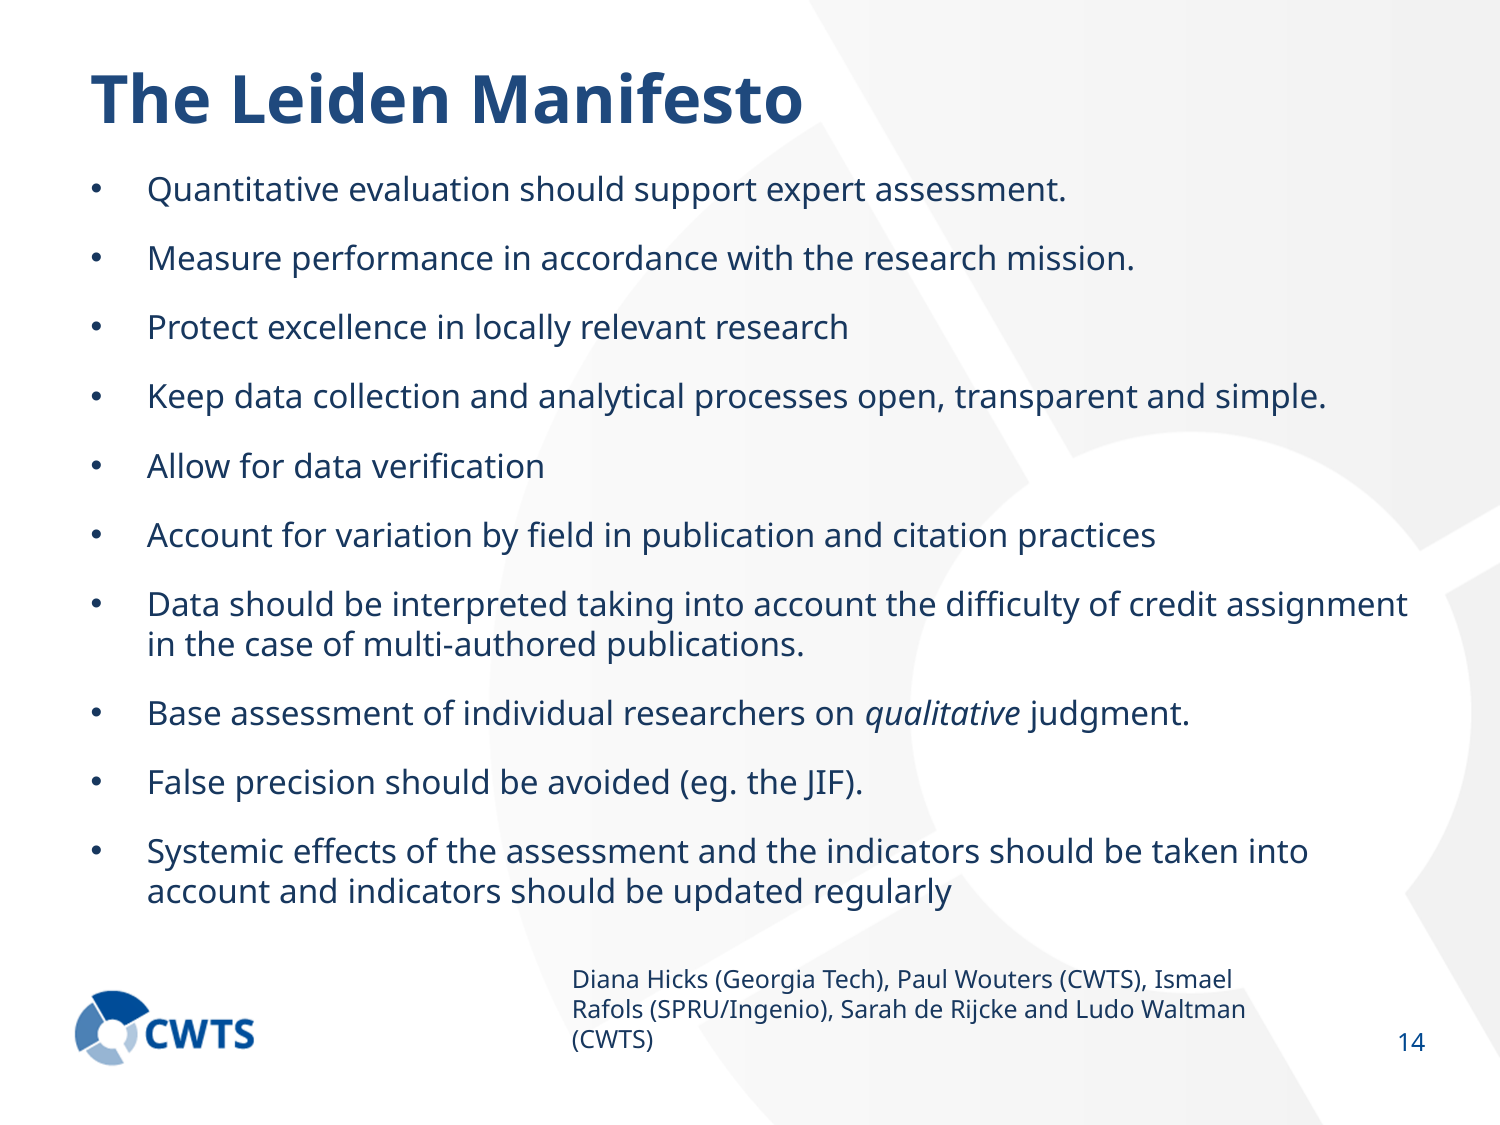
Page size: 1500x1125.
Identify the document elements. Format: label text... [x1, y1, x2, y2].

text_box Diana Hicks (Georgia Tech), Paul Wouters (CWTS), Ismael Rafols (SPRU/Ingenio), Sarah de Rijcke and Ludo Waltman (CWTS) [557, 955, 1314, 1061]
list Quantitative evaluation should support expert assessment. Measure performance in accordance with the research mission. Protect excellence in locally relevant research Keep data collection and analytical processes open, transparent and simple. Allow for data verification Account for variation by field in publication and citation practices Data should be interpreted taking into account the difficulty of credit assignment in the case of multi-authored publications. Base assessment of individual researchers on qualitative judgment. False precision should be avoided (eg. the JIF). Systemic effects of the assessment and the indicators should be taken into account and indicators should be updated regularly [75, 160, 1426, 932]
slide_number 13 [1314, 1000, 1426, 1061]
picture [0, 0, 1500, 1125]
title The Leiden Manifesto [75, 49, 1425, 160]
